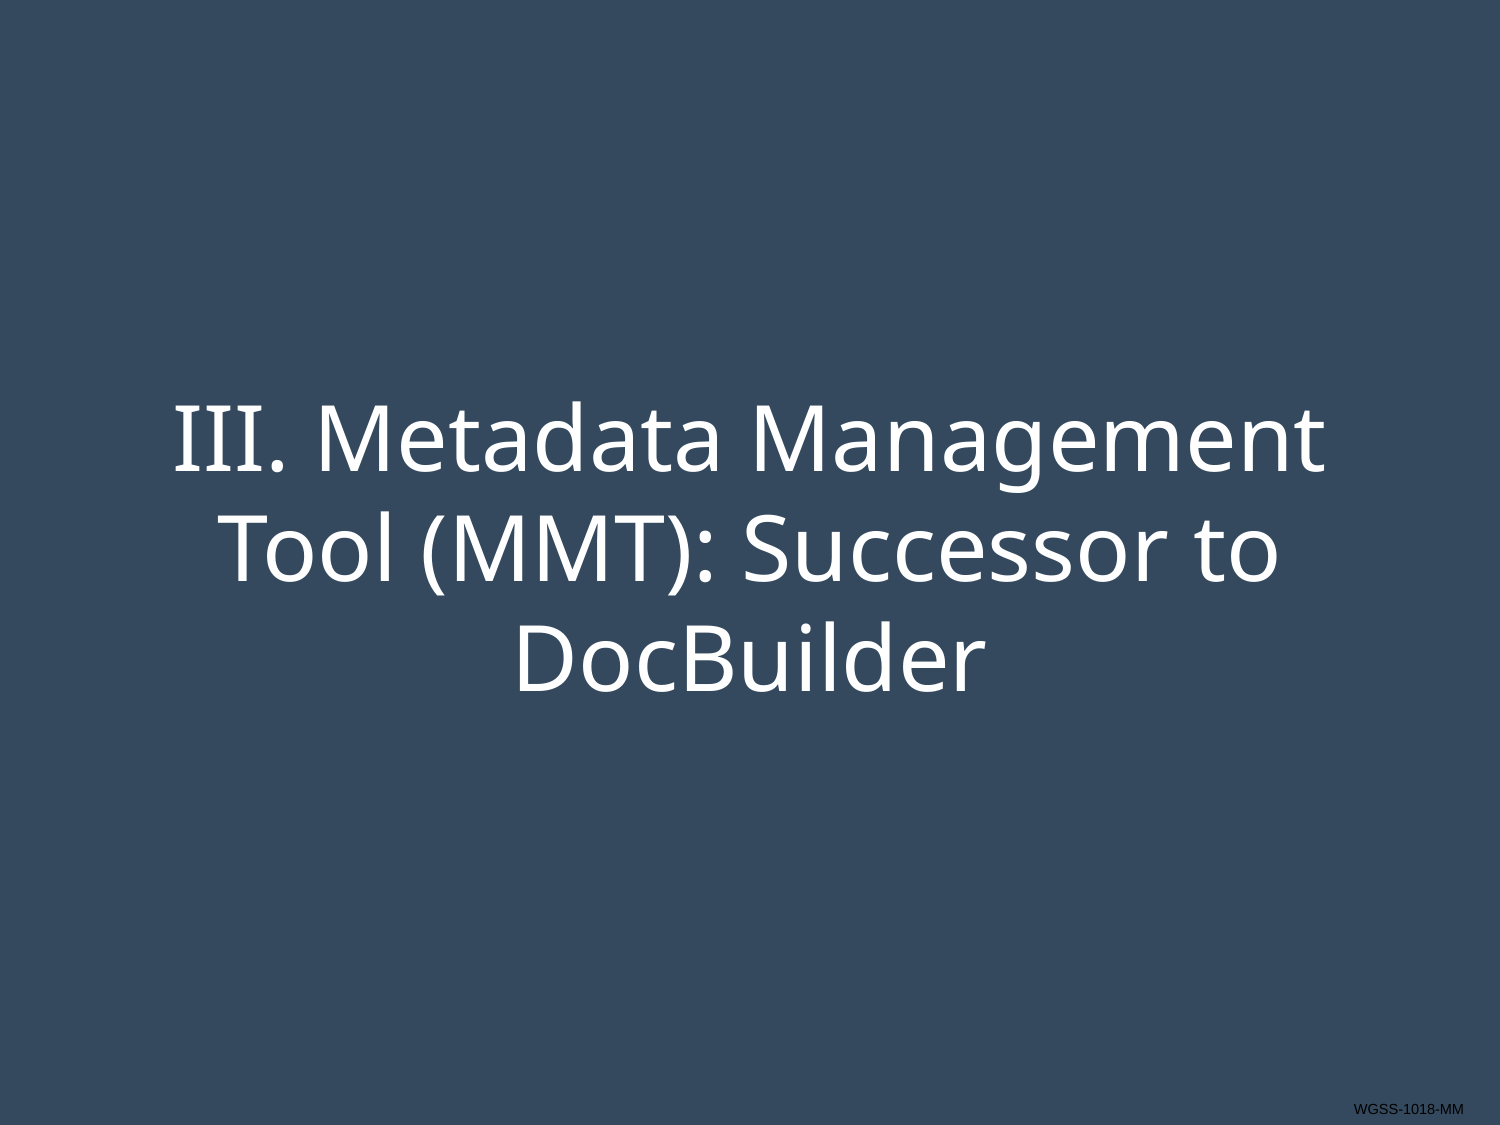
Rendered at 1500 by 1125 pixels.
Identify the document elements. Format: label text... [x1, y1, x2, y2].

title III. Metadata Management Tool (MMT): Successor to DocBuilder [112, 364, 1388, 876]
